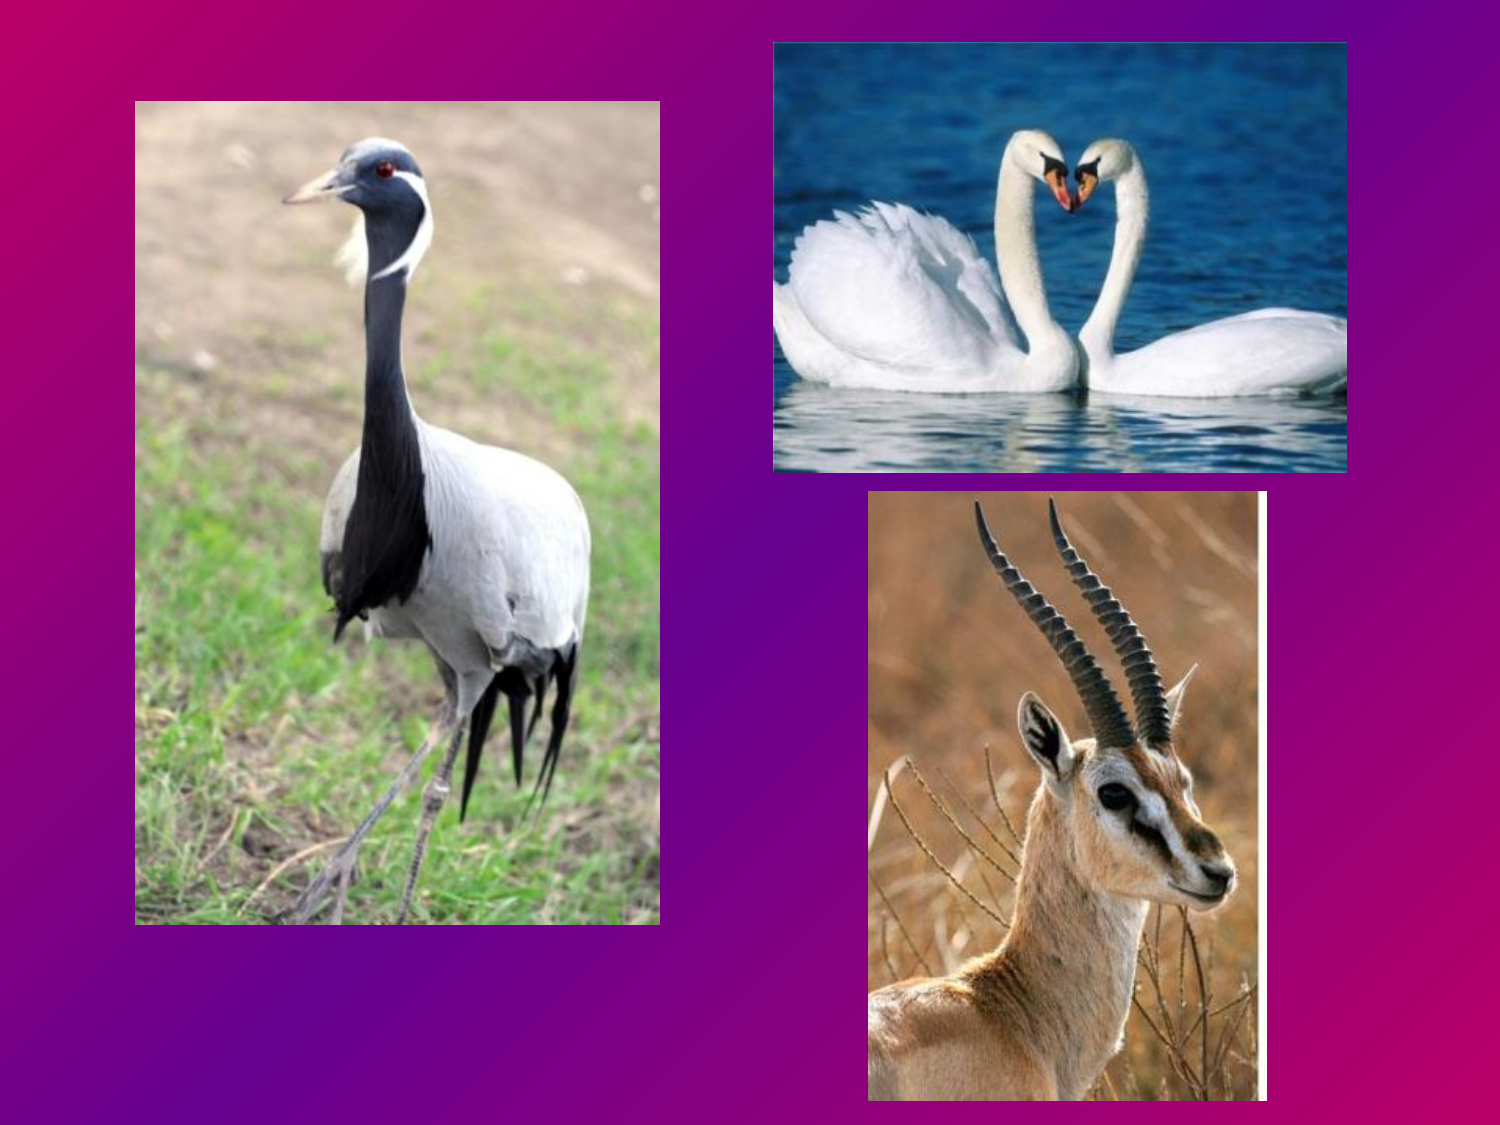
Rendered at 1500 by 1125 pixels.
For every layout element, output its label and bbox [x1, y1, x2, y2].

picture [135, 101, 660, 926]
picture [773, 42, 1348, 473]
picture [867, 491, 1267, 1102]
